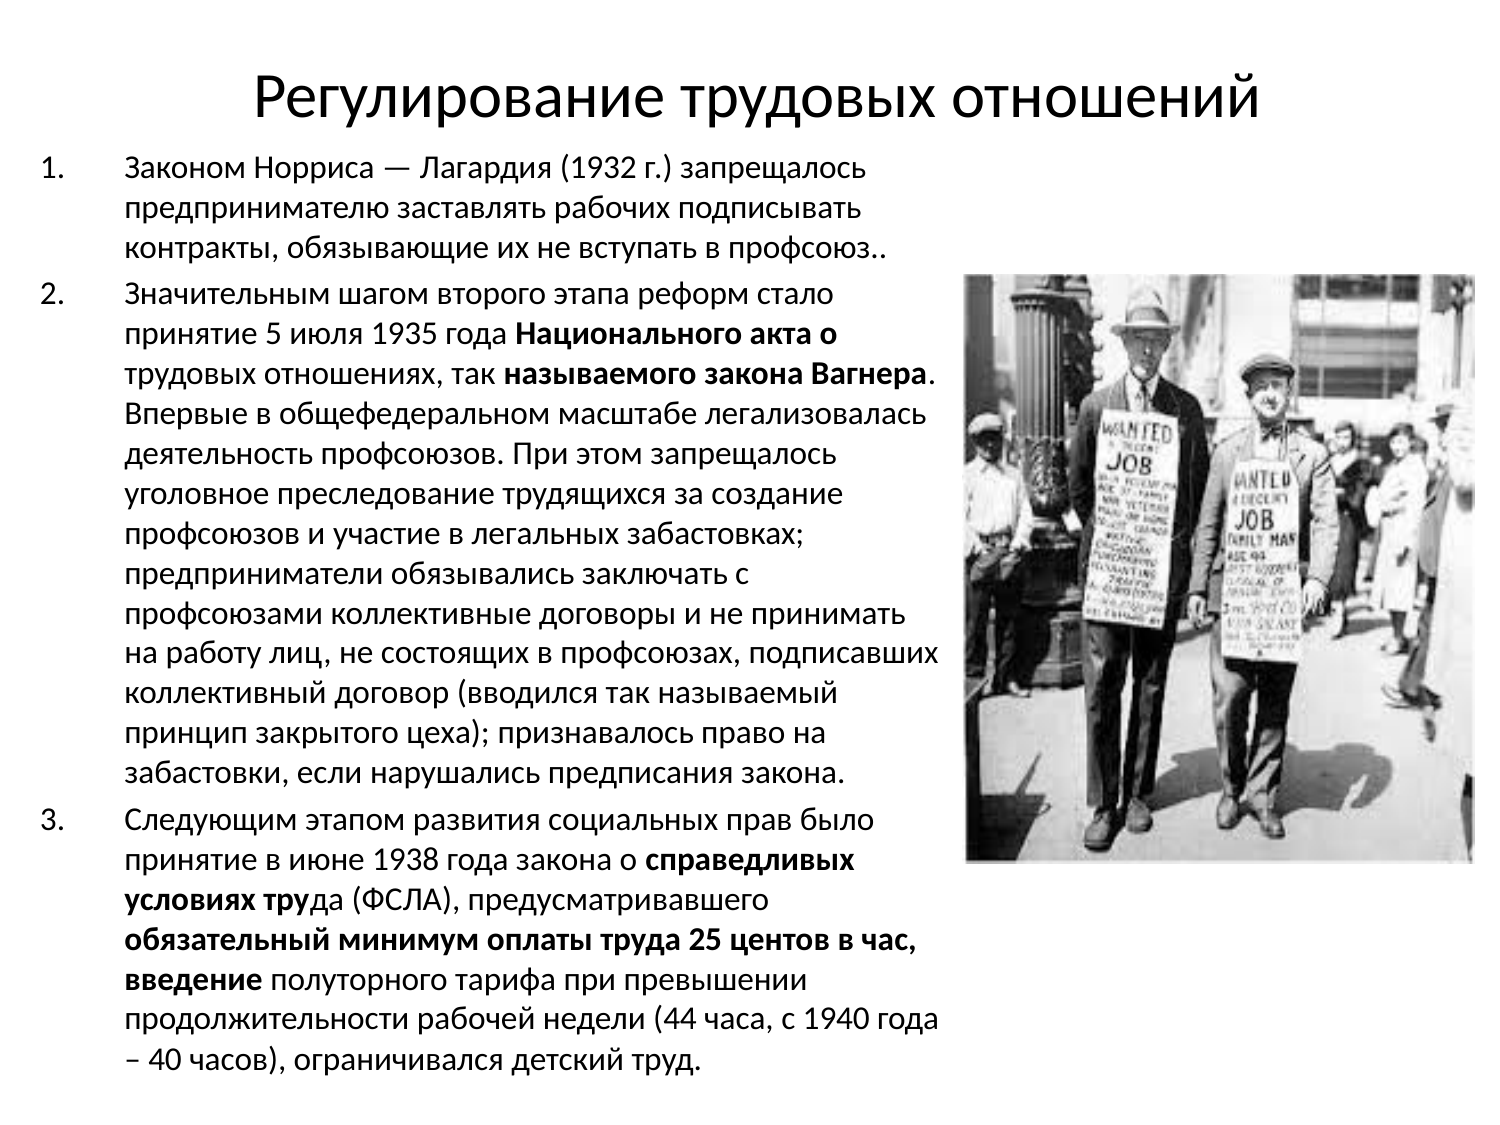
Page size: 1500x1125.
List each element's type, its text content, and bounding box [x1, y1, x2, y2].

picture [962, 274, 1476, 865]
list Законом Норриса — Лагардия (1932 г.) запрещалось предпринимателю заставлять рабочих подписывать контракты, обязывающие их не вступать в профсоюз.. Значительным шагом второго этапа реформ стало принятие 5 июля 1935 года Национального акта о трудовых отношениях, так называемого закона Вагнера. Впервые в общефедеральном масштабе легализовалась деятельность профсоюзов. При этом запрещалось уголовное преследование трудящихся за создание профсоюзов и участие в легальных забастовках; предприниматели обязывались заключать с профсоюзами коллективные договоры и не принимать на работу лиц, не состоящих в профсоюзах, подписавших коллективный договор (вводился так называемый принцип закрытого цеха); признавалось право на забастовки, если нарушались предписания закона. Следующим этапом развития социальных прав было принятие в июне 1938 года закона о справедливых условиях труда (ФСЛА), предусматривавшего обязательный минимум оплаты труда 25 центов в час, введение полуторного тарифа при превышении продолжительности рабочей недели (44 часа, с 1940 года – 40 часов), ограничивался детский труд. [24, 137, 963, 1100]
title Регулирование трудовых отношений [75, 45, 1425, 138]
